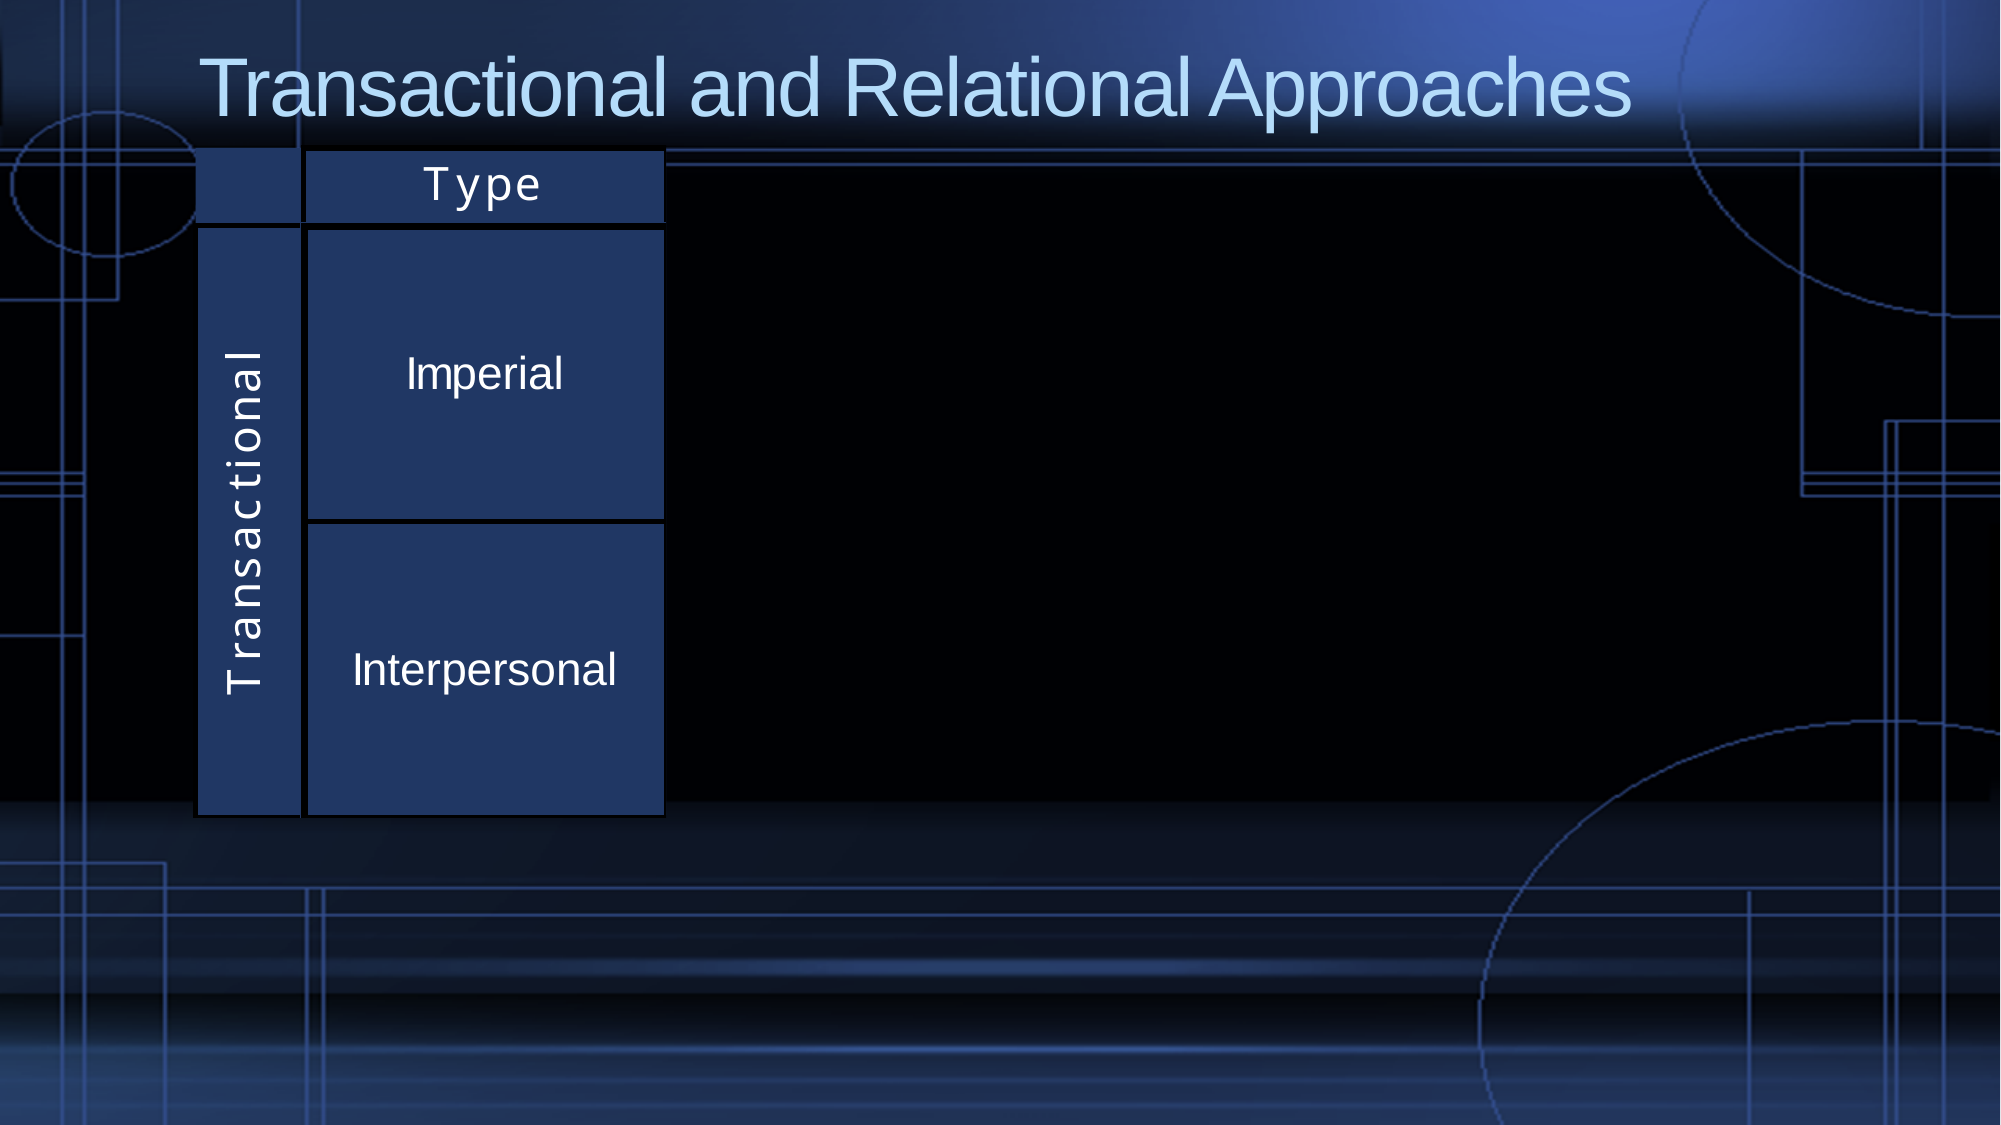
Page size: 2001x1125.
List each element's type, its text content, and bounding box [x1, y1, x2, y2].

picture [0, 0, 2001, 1125]
title Transactional and Relational Approaches [183, 26, 1884, 176]
